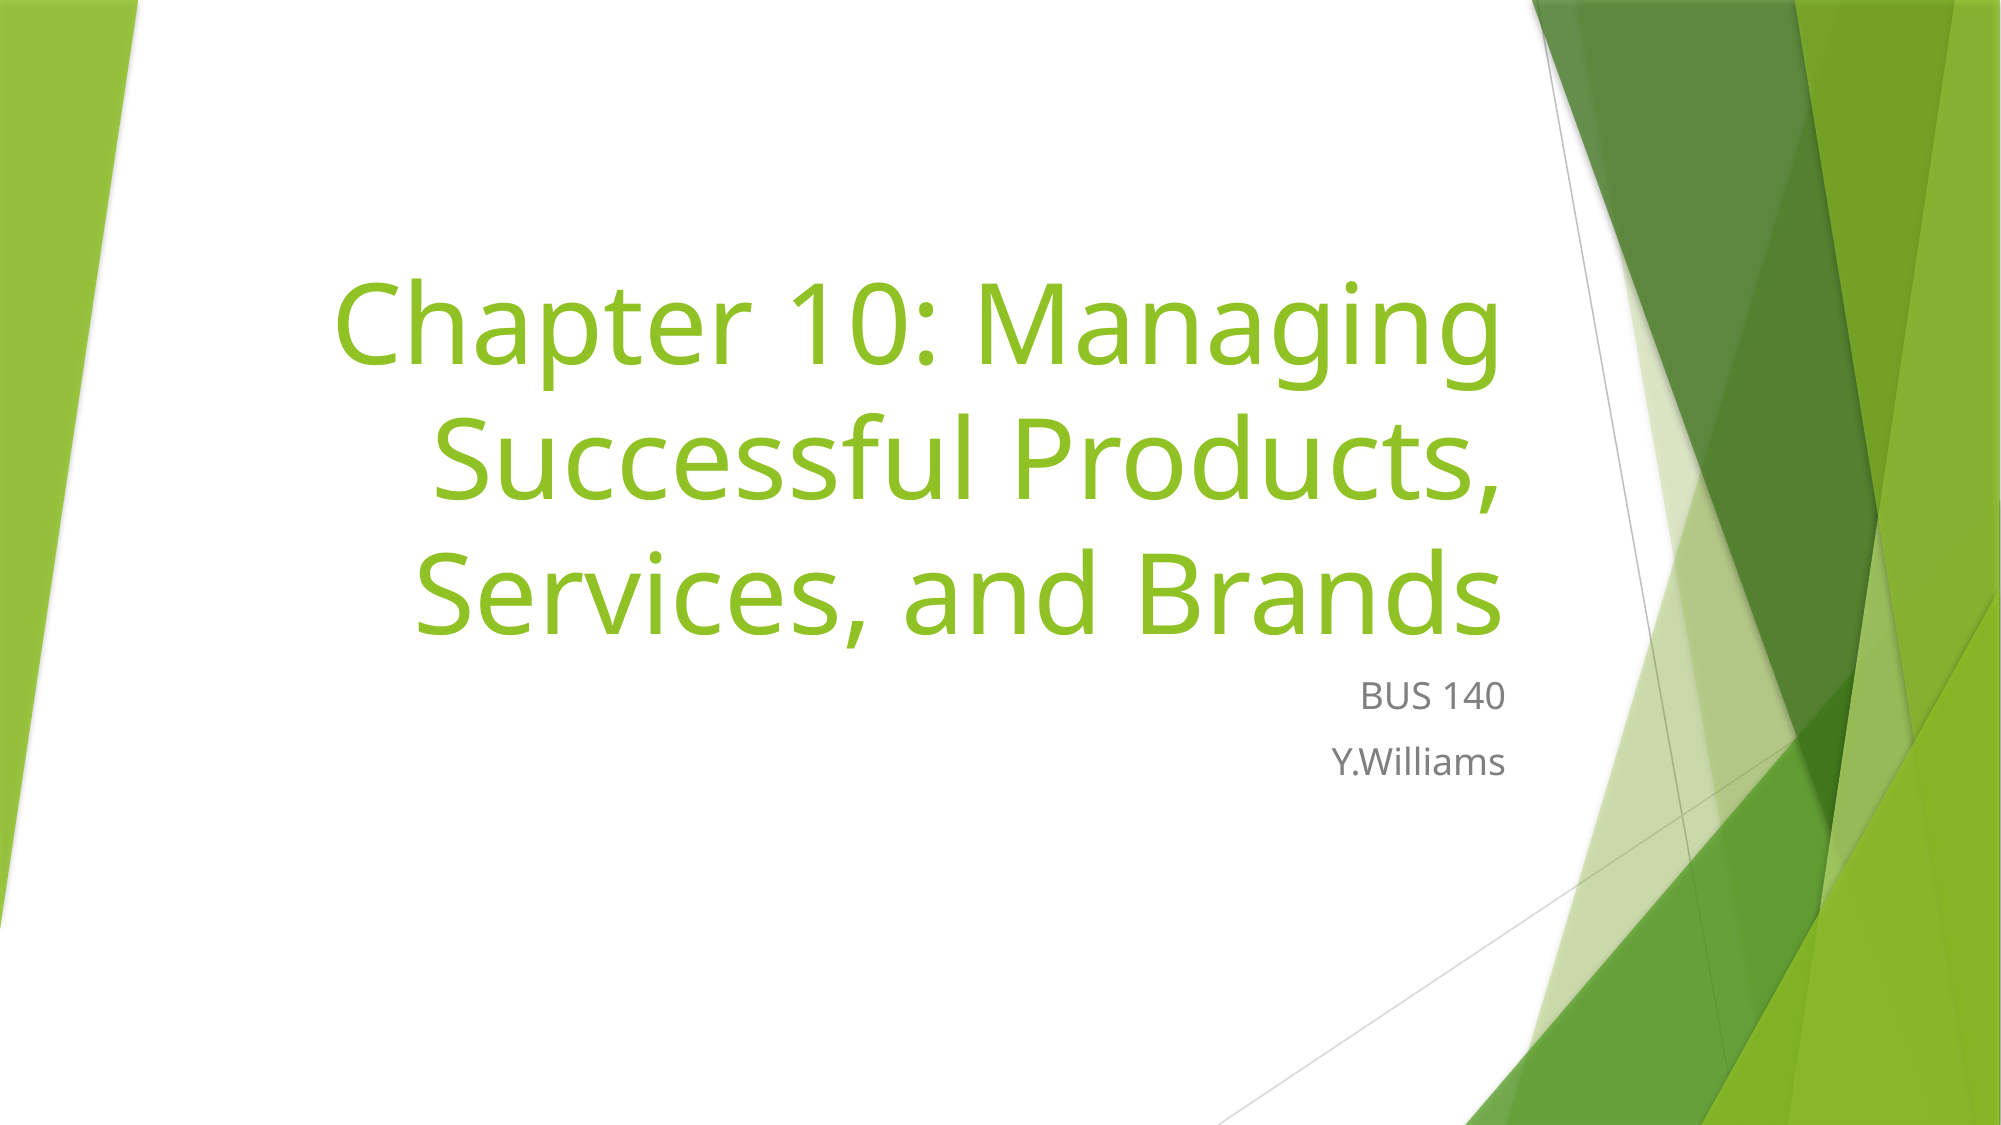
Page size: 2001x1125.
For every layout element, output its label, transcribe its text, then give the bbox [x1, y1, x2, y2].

title Chapter 10: Managing Successful Products, Services, and Brands [247, 394, 1522, 664]
subtitle BUS 140 Y.Williams [247, 664, 1522, 845]
